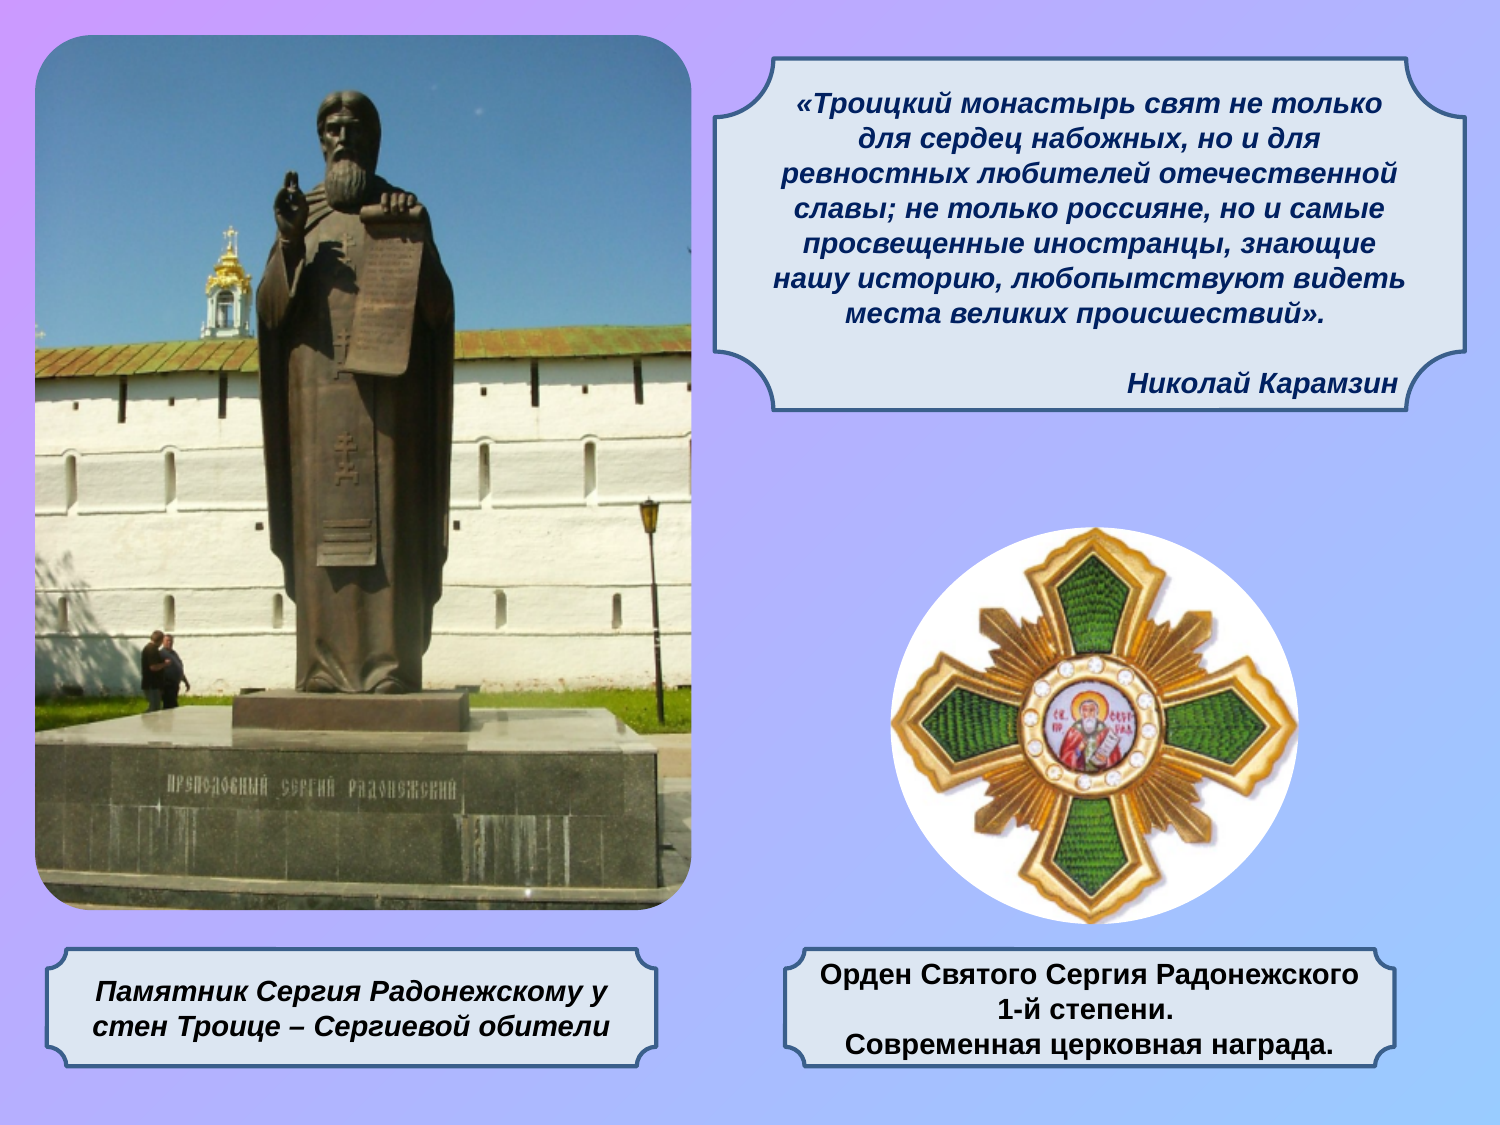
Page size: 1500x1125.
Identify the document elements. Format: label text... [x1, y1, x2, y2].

text_box Орден Святого Сергия Радонежского 1-й степени. Современная церковная награда. [782, 946, 1397, 1069]
text_box Памятник Сергия Радонежскому у стен Троице – Сергиевой обители [44, 946, 659, 1069]
picture [890, 527, 1299, 925]
picture [34, 34, 692, 911]
text_box «Троицкий монастырь свят не только для сердец набожных, но и для ревностных любителей отечественной славы; не только россияне, но и самые просвещенные иностранцы, знающие нашу историю, любопытствуют видеть места великих происшествий». Николай Карамзин [712, 56, 1467, 413]
